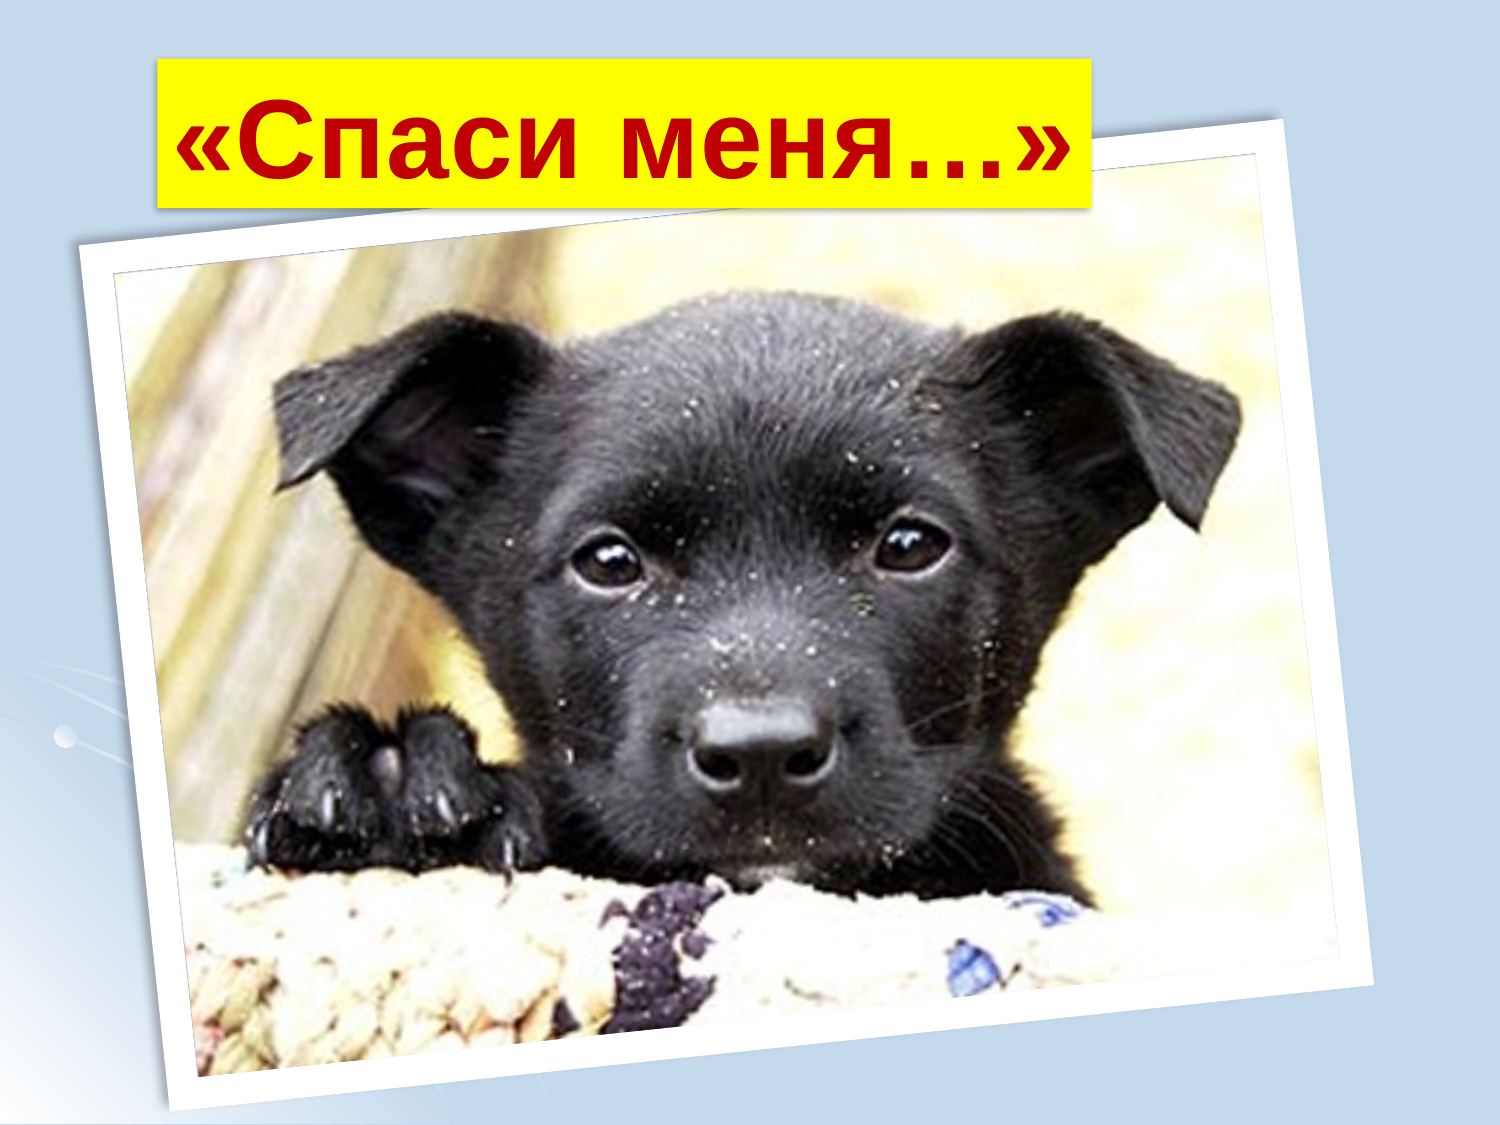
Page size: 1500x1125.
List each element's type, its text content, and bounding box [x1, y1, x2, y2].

text_box «Спаси меня…» [157, 58, 1092, 209]
picture [115, 155, 1339, 1076]
